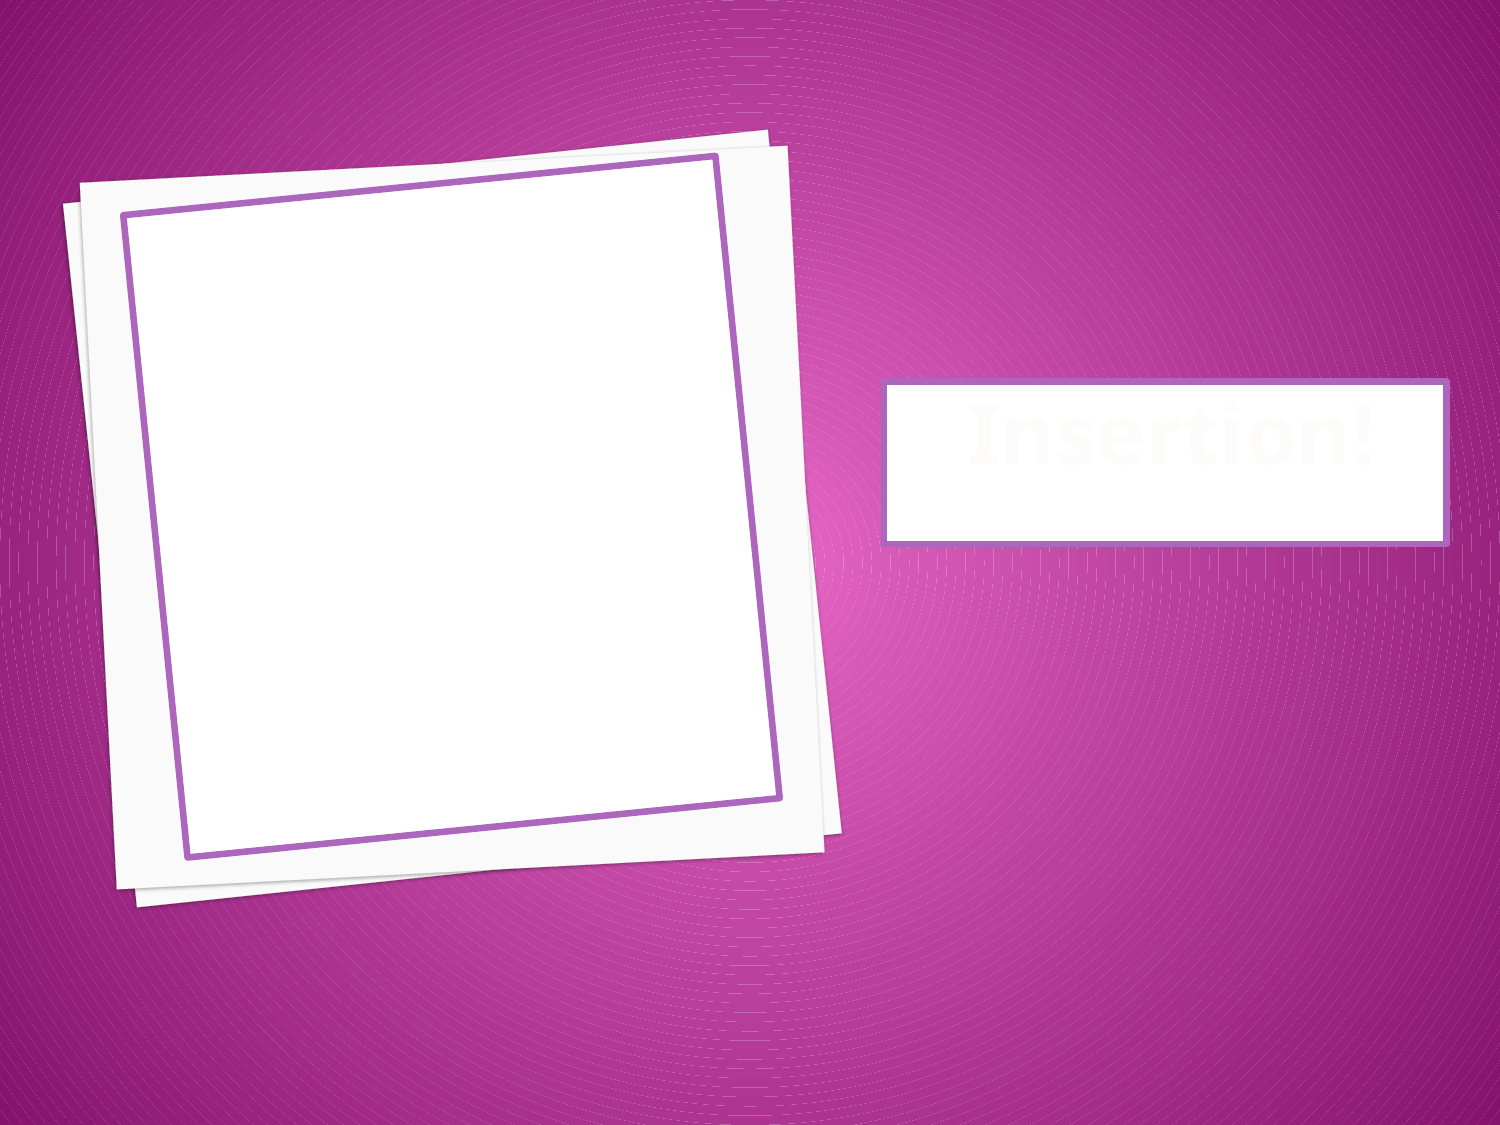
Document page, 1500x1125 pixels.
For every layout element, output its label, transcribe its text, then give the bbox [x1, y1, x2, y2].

list Insertion! [881, 378, 1450, 547]
title Original DNA: GGG CTA AAT What type of mutation is the following? GGC GCT AAA T [119, 152, 783, 861]
